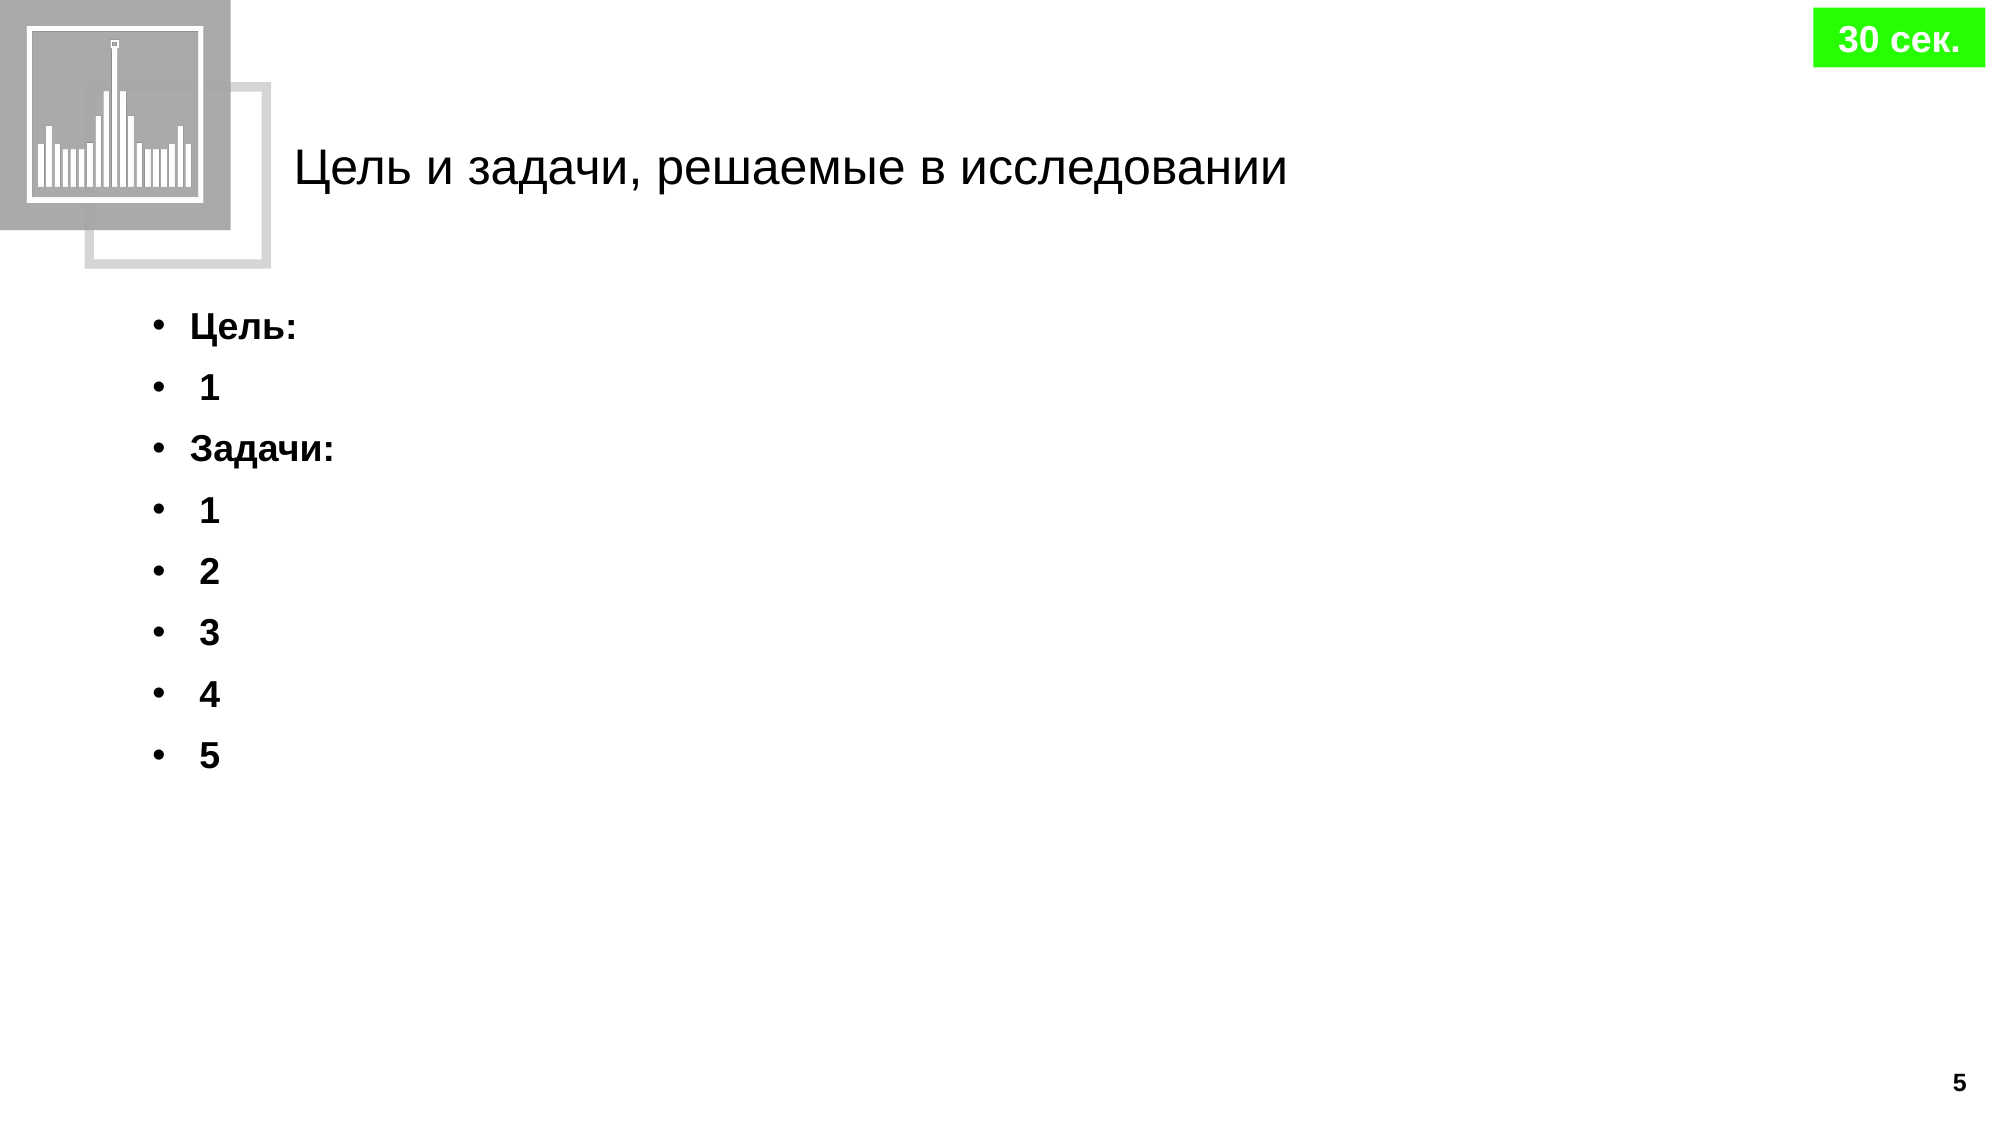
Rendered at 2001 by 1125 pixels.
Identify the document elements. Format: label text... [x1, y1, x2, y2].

list Цель: 1 Задачи: 1 2 3 4 5 [137, 299, 1863, 1014]
title Цель и задачи, решаемые в исследовании [293, 59, 1863, 278]
picture [26, 26, 204, 203]
slide_number 5 [1532, 1051, 1982, 1112]
text_box 30 сек. [1813, 7, 1986, 68]
